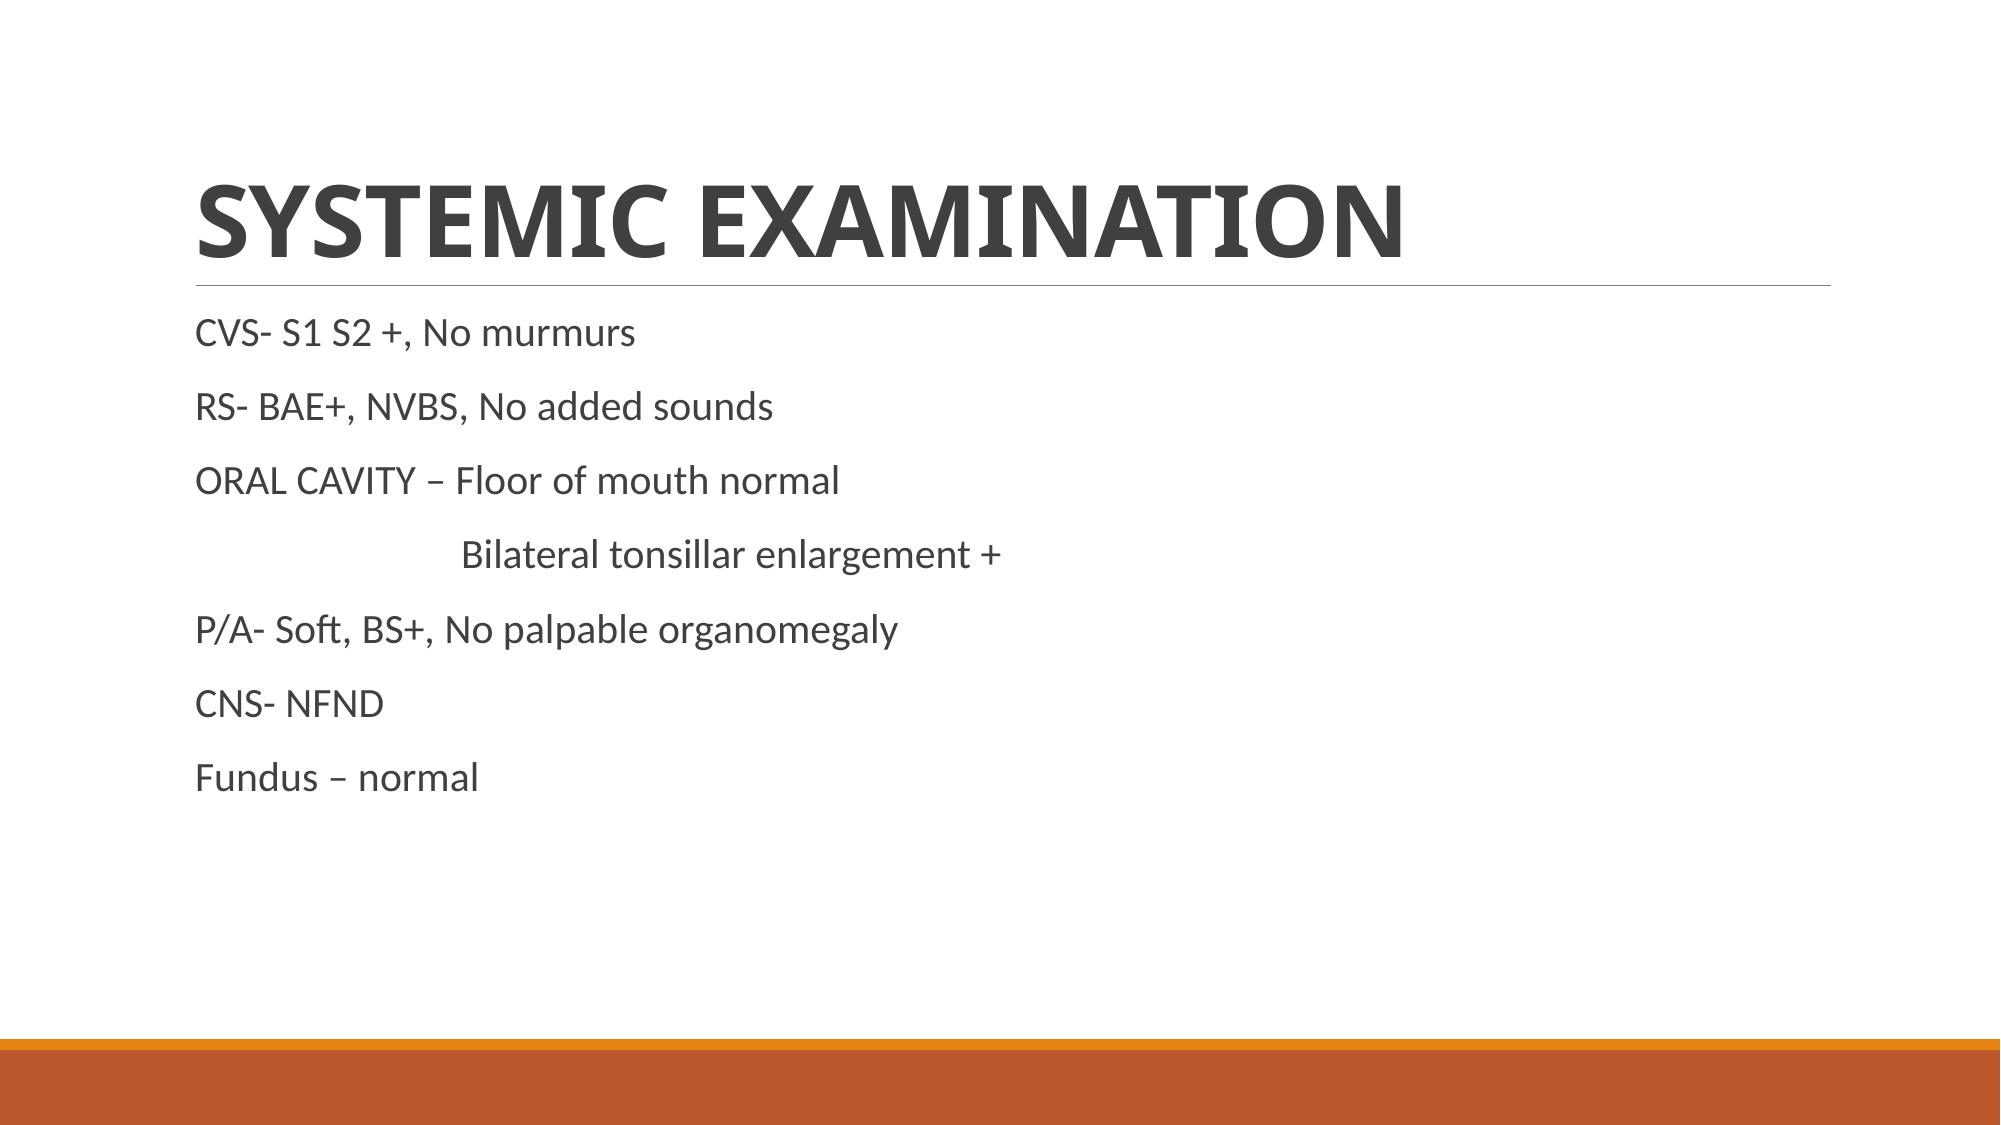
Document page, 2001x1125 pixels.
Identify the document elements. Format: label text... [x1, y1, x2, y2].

title SYSTEMIC EXAMINATION [180, 47, 1830, 285]
list CVS- S1 S2 +, No murmurs RS- BAE+, NVBS, No added sounds ORAL CAVITY – Floor of mouth normal Bilateral tonsillar enlargement + P/A- Soft, BS+, No palpable organomegaly CNS- NFND Fundus – normal [180, 302, 1830, 963]
